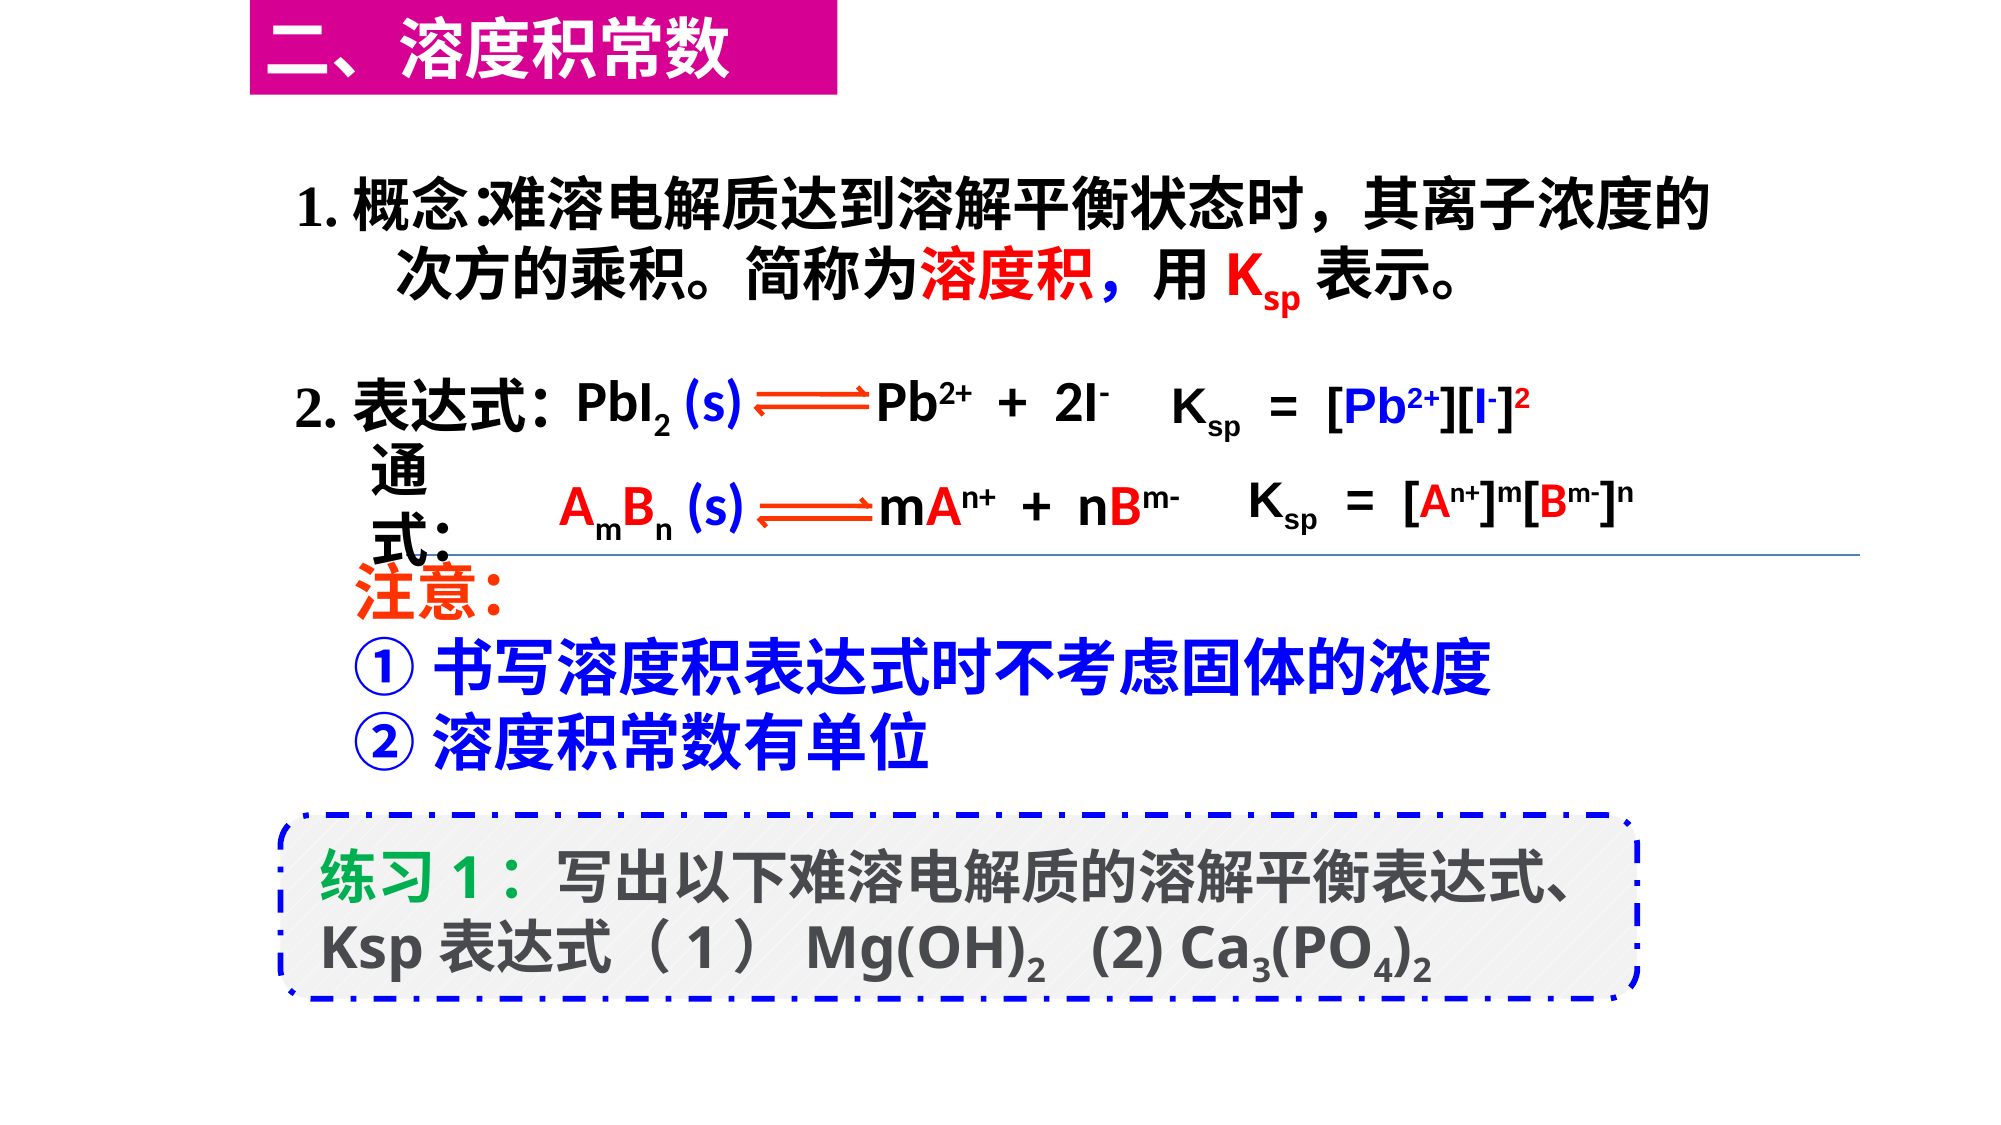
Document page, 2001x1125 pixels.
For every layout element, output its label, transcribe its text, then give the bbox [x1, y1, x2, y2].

text_box 注意： ①书写溶度积表达式时不考虑固体的浓度 ②溶度积常数有单位 [338, 545, 1664, 786]
text_box 难溶电解质达到溶解平衡状态时，其离子浓度的次方的乘积。简称为溶度积，用Ksp表示。 [380, 160, 1744, 325]
text_box Ksp = [An+]m[Bm-]n [1233, 459, 1664, 543]
text_box Ksp = [Pb2+][I-]2 [1156, 366, 1560, 450]
text_box 1.概念： [280, 160, 511, 245]
text_box 通式： [355, 425, 545, 545]
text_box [754, 386, 870, 416]
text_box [758, 498, 873, 527]
text_box 二、溶度积常数 [249, 0, 838, 95]
text_box 2.表达式： [279, 361, 561, 447]
text_box AmBn (s) mAn+ + nBm- [544, 459, 1274, 545]
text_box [280, 814, 1644, 999]
text_box PbI2 (s) Pb2+ + 2I- [561, 355, 1159, 451]
